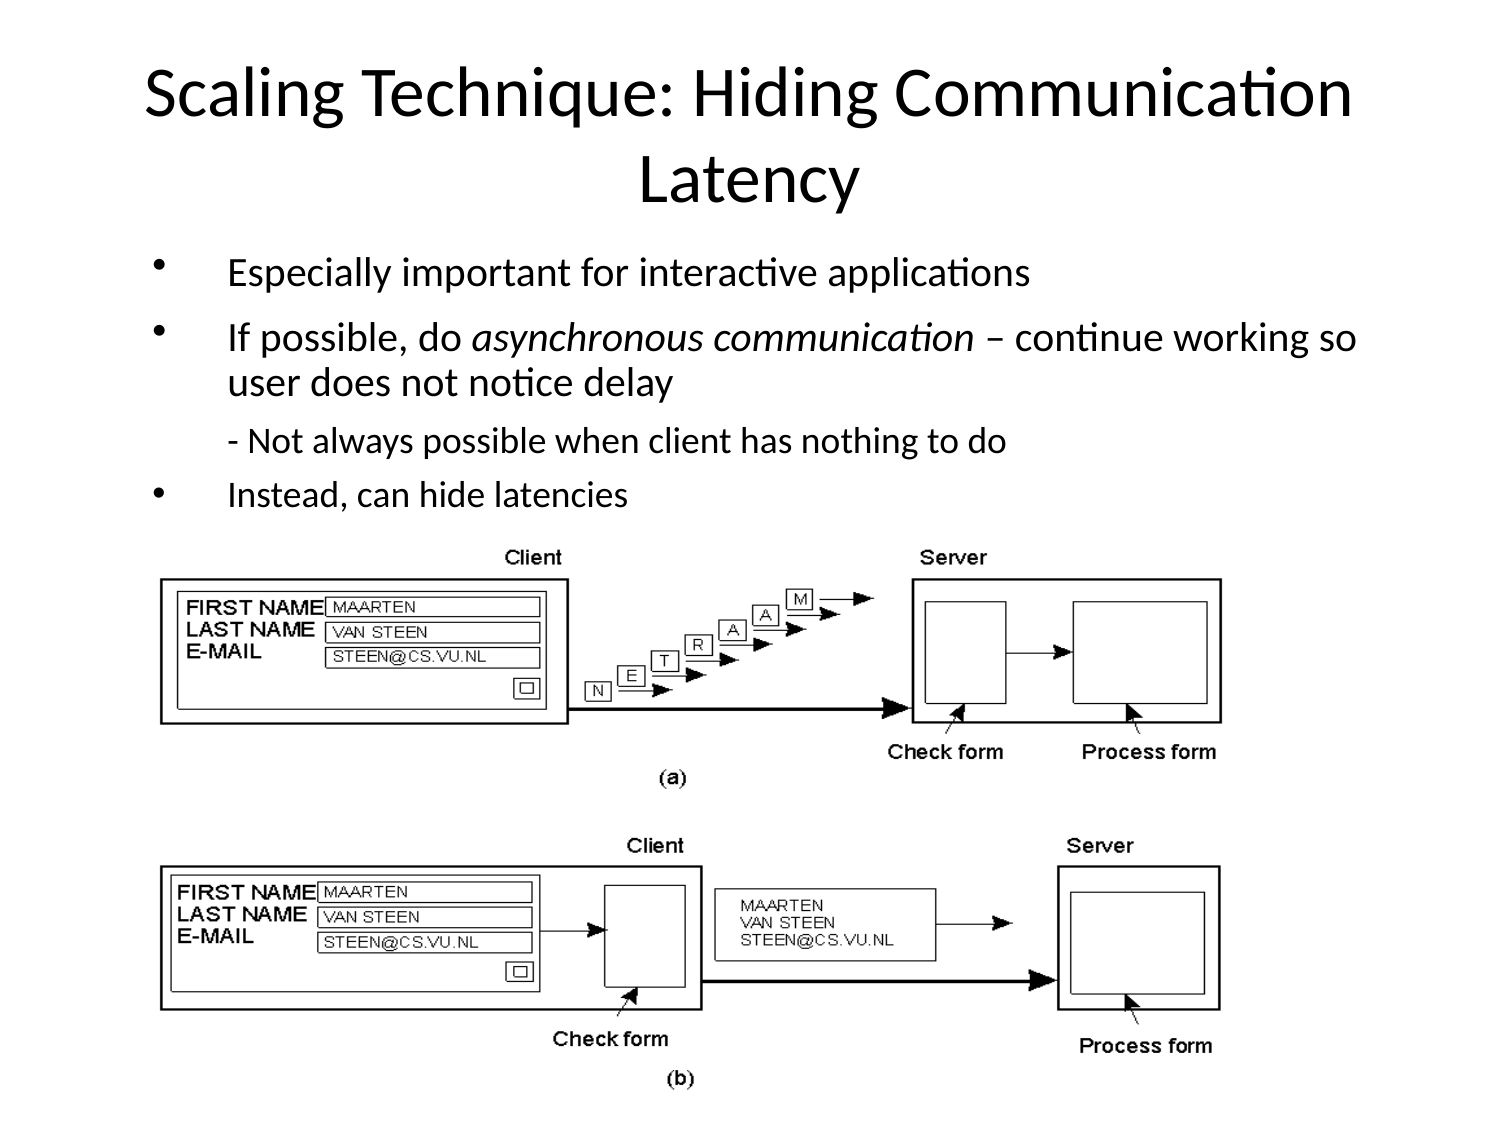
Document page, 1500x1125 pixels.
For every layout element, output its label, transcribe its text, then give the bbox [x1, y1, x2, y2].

text_box Especially important for interactive applications If possible, do asynchronous communication – continue working so user does not notice delay - Not always possible when client has nothing to do Instead, can hide latencies [137, 237, 1388, 523]
picture [137, 497, 1238, 1111]
title Scaling Technique: Hiding Communication Latency [112, 37, 1388, 225]
